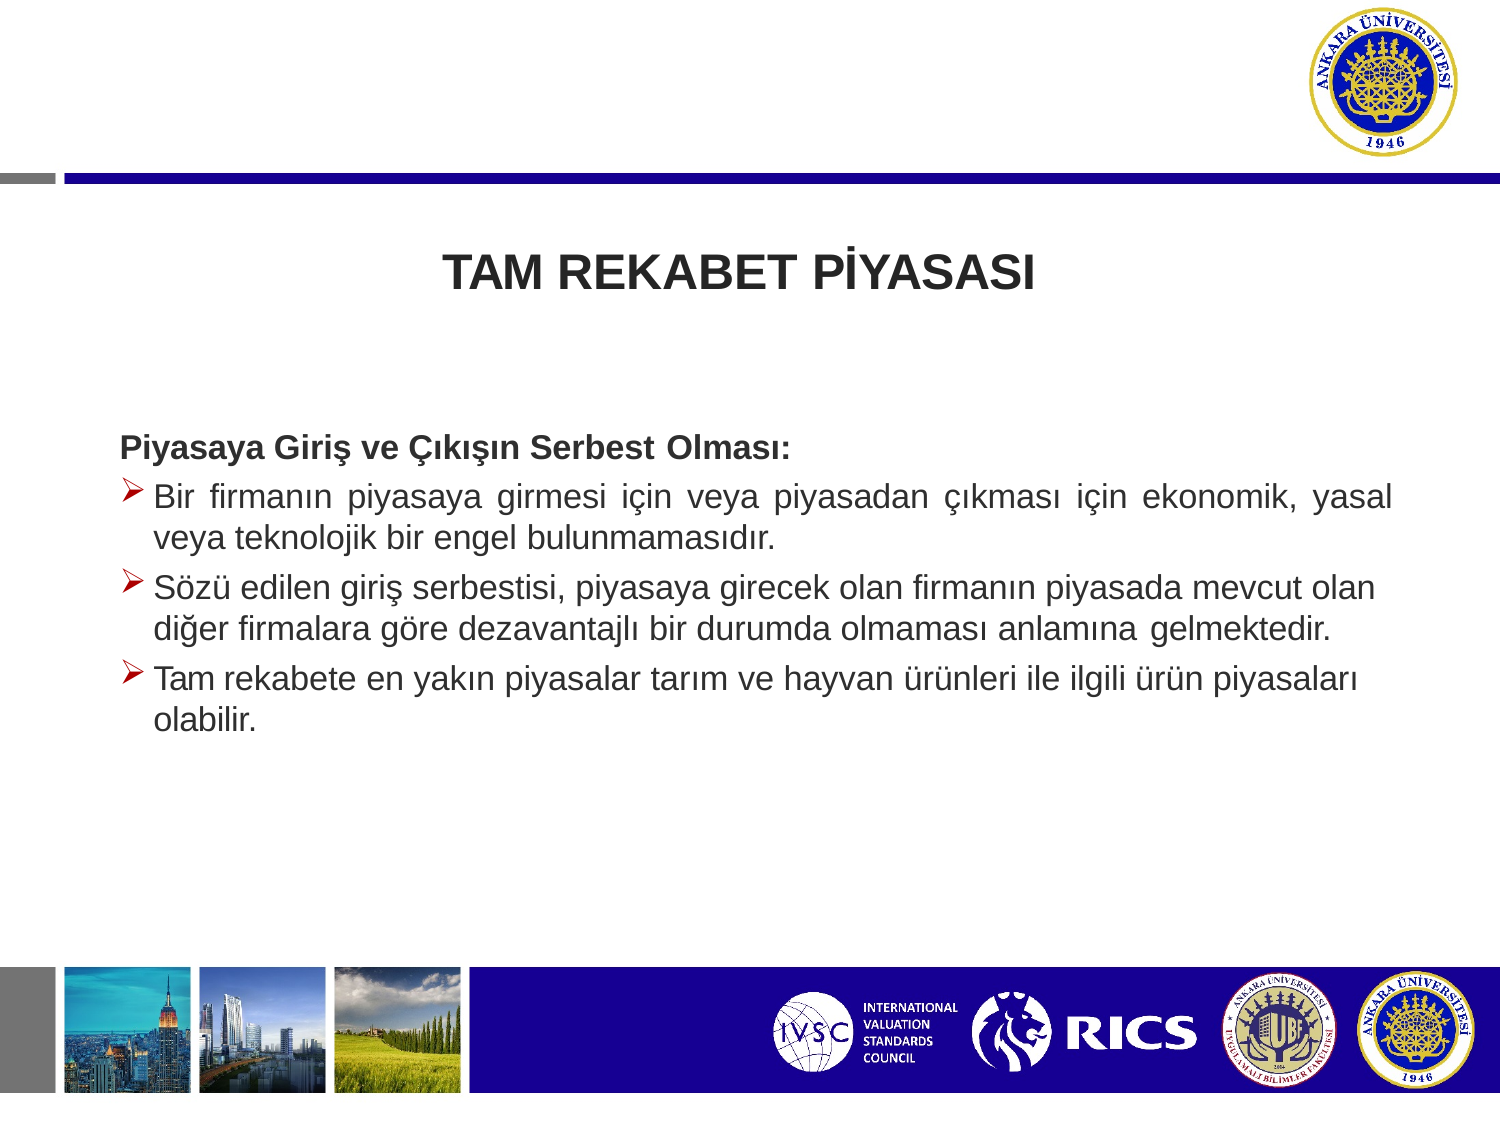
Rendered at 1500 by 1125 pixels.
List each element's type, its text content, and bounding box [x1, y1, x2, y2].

text_box Piyasaya Giriş ve Çıkışın Serbest Olması: Bir firmanın piyasaya girmesi için veya piyasadan çıkması için ekonomik, yasal veya teknolojik bir engel bulunmamasıdır. Sözü edilen giriş serbestisi, piyasaya girecek olan firmanın piyasada mevcut olan diğer firmalara göre dezavantajlı bir durumda olmaması anlamına gelmektedir. Tam rekabete en yakın piyasalar tarım ve hayvan ürünleri ile ilgili ürün piyasaları olabilir. [118, 414, 1401, 739]
title TAM REKABET PİYASASI [441, 238, 1048, 414]
picture [0, 0, 1500, 1125]
